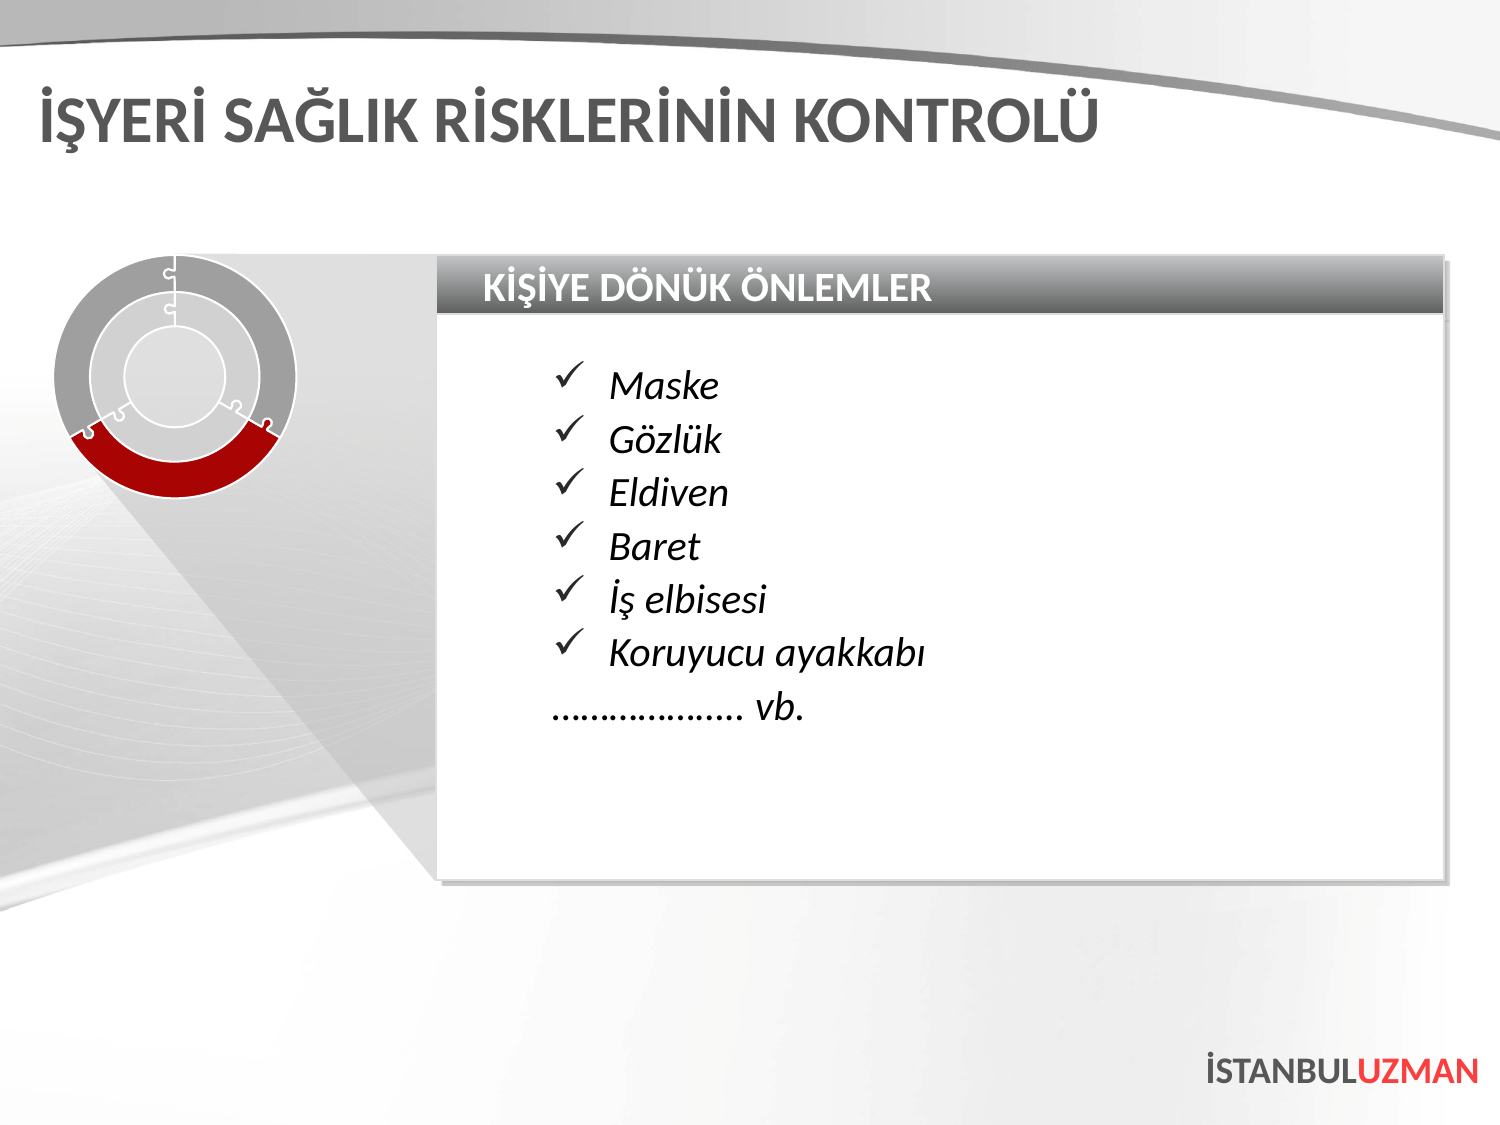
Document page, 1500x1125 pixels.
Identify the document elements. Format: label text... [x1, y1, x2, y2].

picture [0, 0, 1500, 1125]
text_box İSTANBULUZMAN [1133, 1046, 1480, 1125]
text_box Maske Gözlük Eldiven Baret İş elbisesi Koruyucu ayakkabı ……………….. vb. [435, 314, 1444, 881]
text_box KİŞİYE DÖNÜK ÖNLEMLER [435, 255, 1444, 314]
text_box İŞYERİ SAĞLIK RİSKLERİNİN KONTROLÜ [38, 67, 1485, 174]
text_box [125, 253, 436, 882]
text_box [52, 254, 297, 499]
